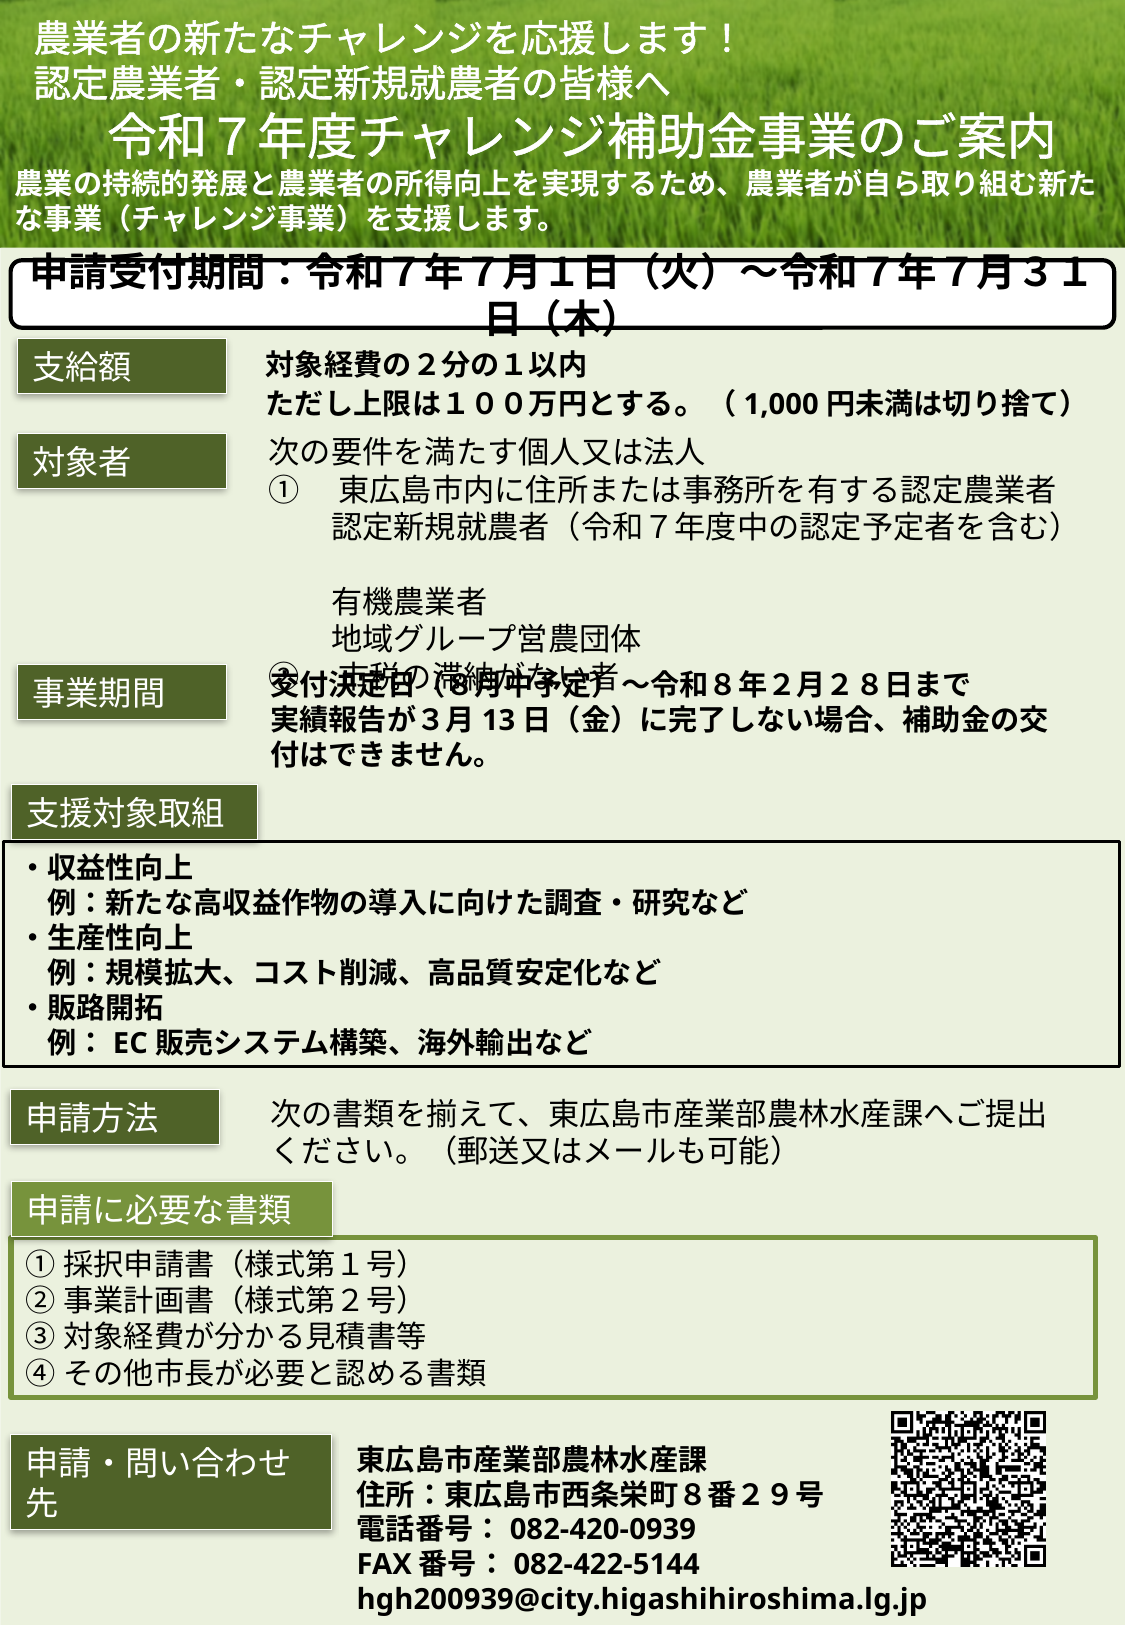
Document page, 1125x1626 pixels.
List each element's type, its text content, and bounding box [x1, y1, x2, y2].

text_box 次の書類を揃えて、東広島市産業部農林水産課へご提出ください。（郵送又はメールも可能） [255, 1086, 1089, 1177]
text_box 次の要件を満たす個人又は法人 ① 東広島市内に住所または事務所を有する認定農業者 認定新規就農者（令和７年度中の認定予定者を含む） 有機農業者 地域グループ営農団体 ② 市税の滞納がない者 [253, 431, 1098, 702]
text_box 支給額 [17, 338, 227, 394]
text_box 対象経費の２分の１以内 ただし上限は１００万円とする。（1,000円未満は切り捨て） [249, 337, 1123, 431]
text_box [0, 254, 1125, 1625]
text_box 交付決定日（８月中予定）～令和８年２月２８日まで 実績報告が３月13日（金）に完了しない場合、補助金の交付はできません。 [255, 658, 1089, 779]
text_box 申請に必要な書類 [11, 1181, 333, 1237]
text_box 申請受付期間：令和７年７月１日（火）～令和７年７月３１日（木） [8, 258, 1117, 330]
picture [890, 1411, 1047, 1567]
text_box ・収益性向上 例：新たな高収益作物の導入に向けた調査・研究など ・生産性向上 例：規模拡大、コスト削減、高品質安定化など ・販路開拓 例：EC販売システム構築、海外輸出など [3, 841, 1120, 1067]
text_box 支援対象取組 [11, 784, 258, 840]
text_box 申請方法 [10, 1089, 220, 1145]
text_box ①採択申請書（様式第１号） ②事業計画書（様式第２号） ③対象経費が分かる見積書等 ④その他市長が必要と認める書類 [11, 1237, 1096, 1398]
text_box 東広島市産業部農林水産課 住所：東広島市西条栄町８番２９号 電話番号：082-420-0939 FAX番号：082-422-5144 hgh200939@city.higashihiroshima.lg.jp [341, 1433, 991, 1623]
text_box 申請・問い合わせ先 [10, 1434, 332, 1530]
text_box 事業期間 [17, 664, 227, 720]
picture [0, 0, 1125, 248]
text_box 対象者 [17, 433, 227, 489]
